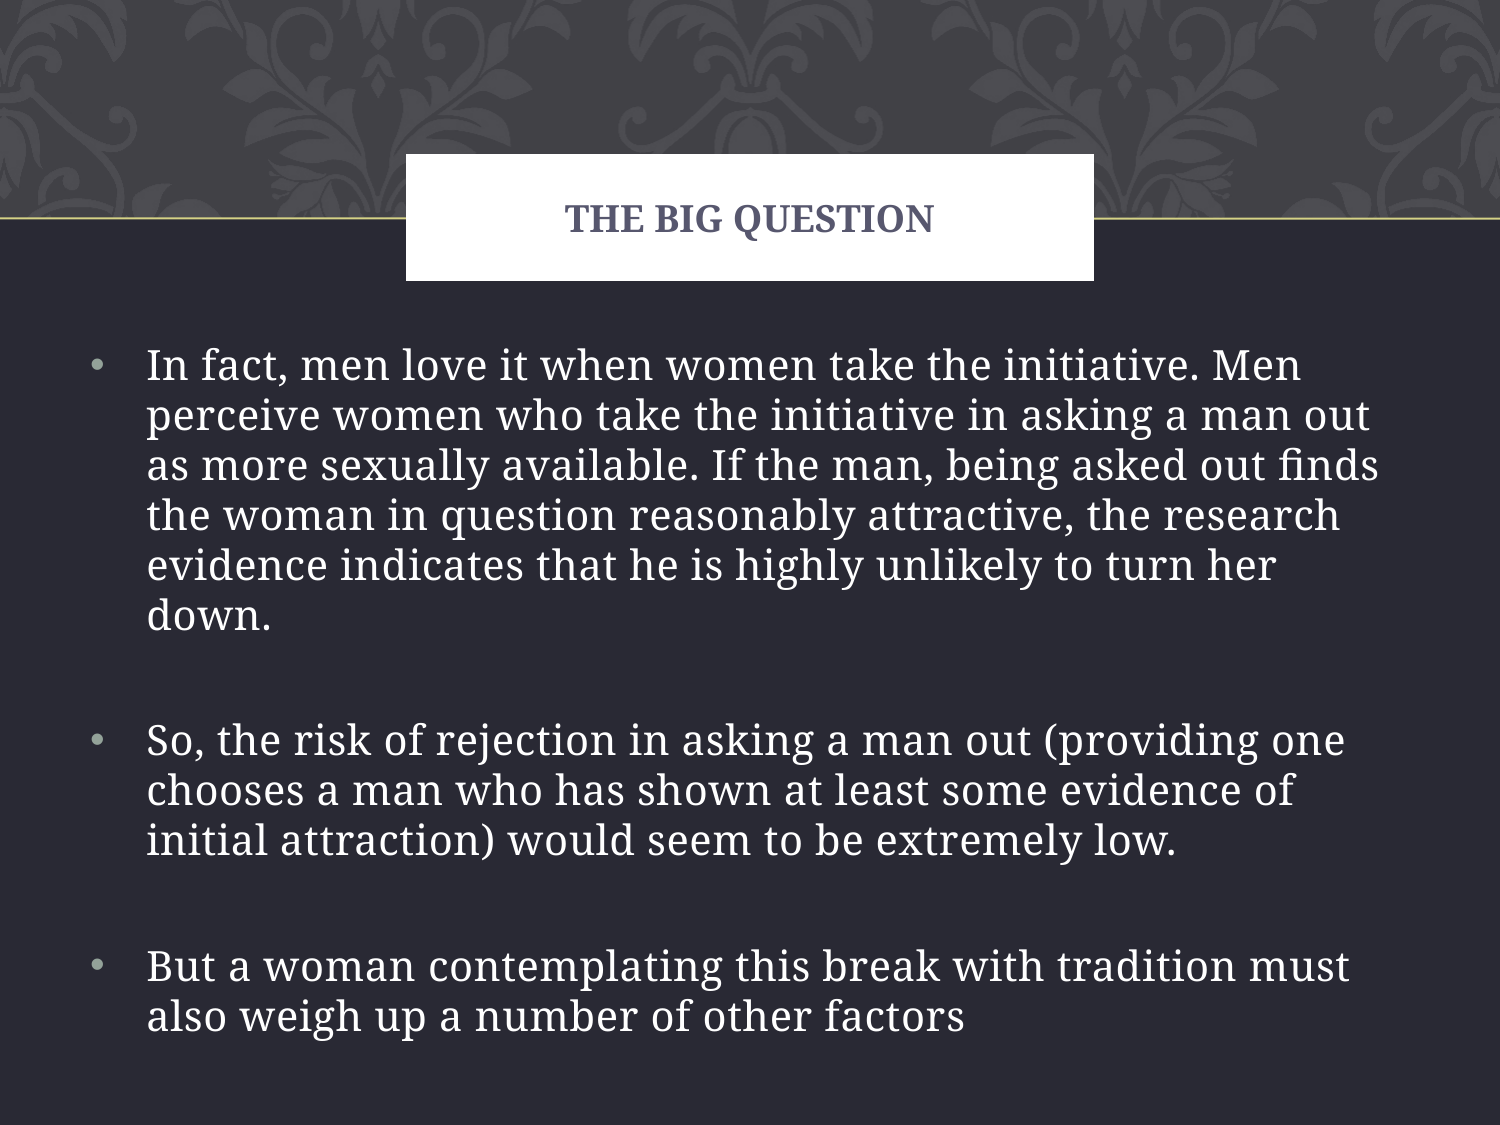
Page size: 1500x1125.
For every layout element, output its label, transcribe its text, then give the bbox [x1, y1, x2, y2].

title The Big Question [406, 154, 1094, 281]
list In fact, men love it when women take the initiative. Men perceive women who take the initiative in asking a man out as more sexually available. If the man, being asked out finds the woman in question reasonably attractive, the research evidence indicates that he is highly unlikely to turn her down. So, the risk of rejection in asking a man out (providing one chooses a man who has shown at least some evidence of initial attraction) would seem to be extremely low. But a woman contemplating this break with tradition must also weigh up a number of other factors [75, 331, 1425, 1000]
